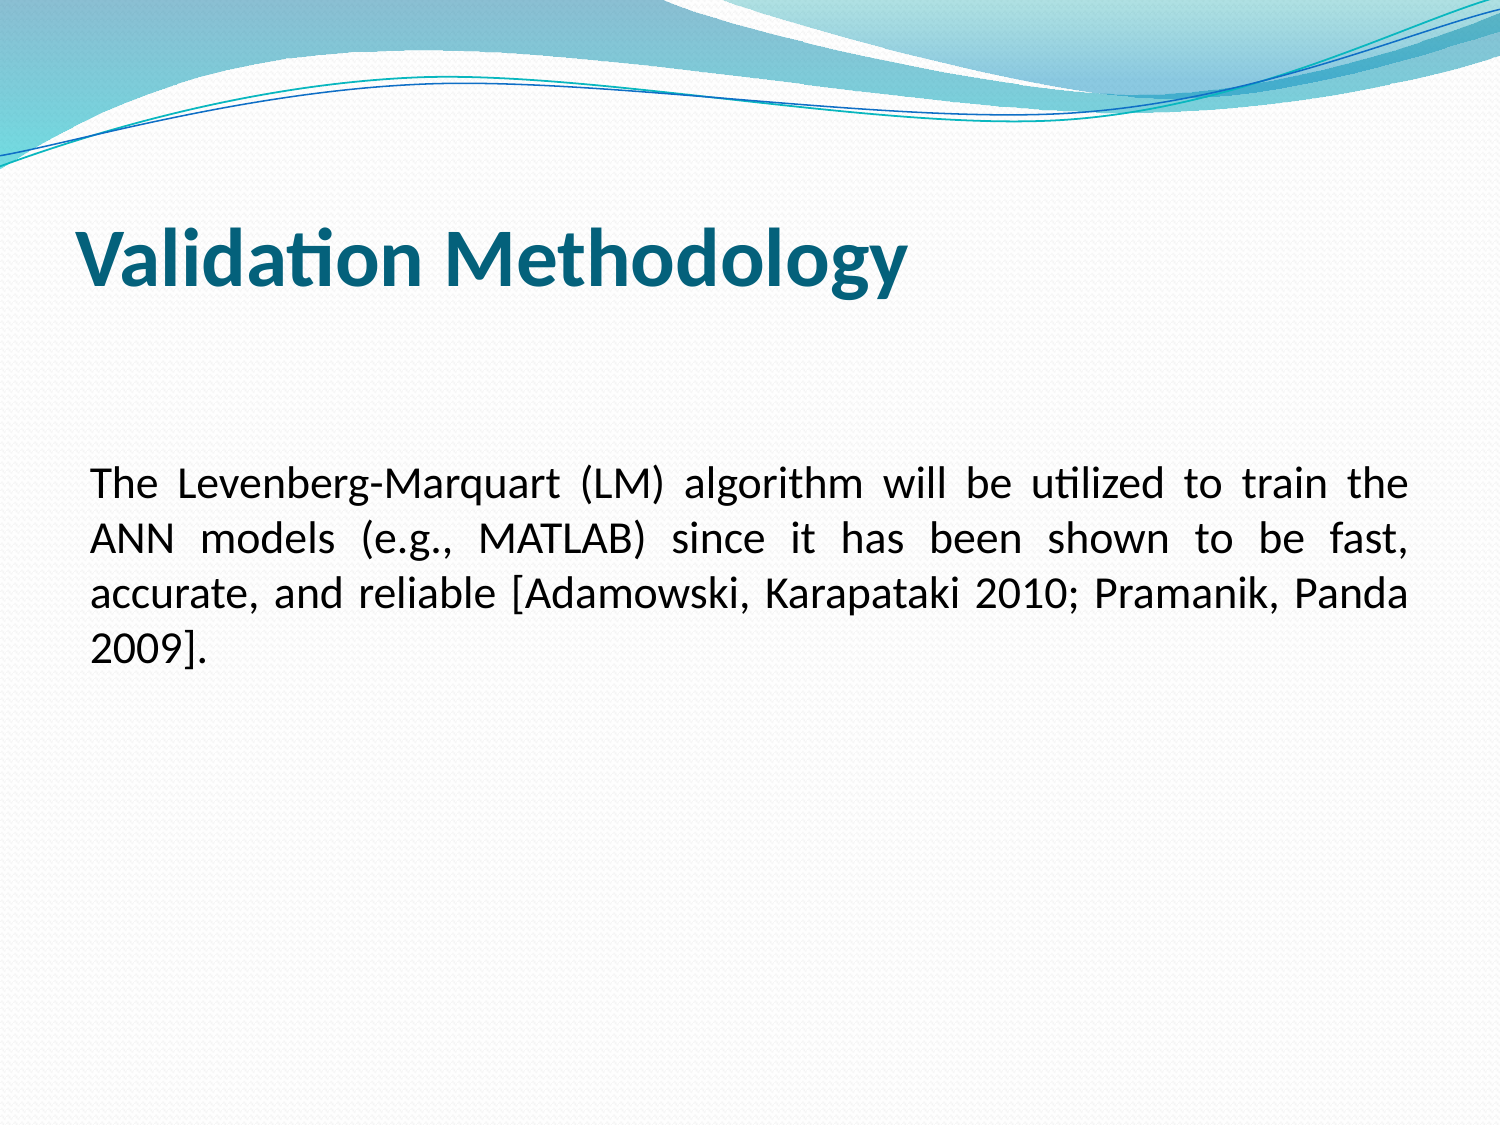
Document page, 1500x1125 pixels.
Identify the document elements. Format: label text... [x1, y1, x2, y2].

list The Levenberg-Marquart (LM) algorithm will be utilized to train the ANN models (e.g., MATLAB) since it has been shown to be fast, accurate, and reliable [Adamowski, Karapataki 2010; Pramanik, Panda 2009]. [75, 317, 1425, 1038]
title Validation Methodology [75, 115, 1425, 303]
